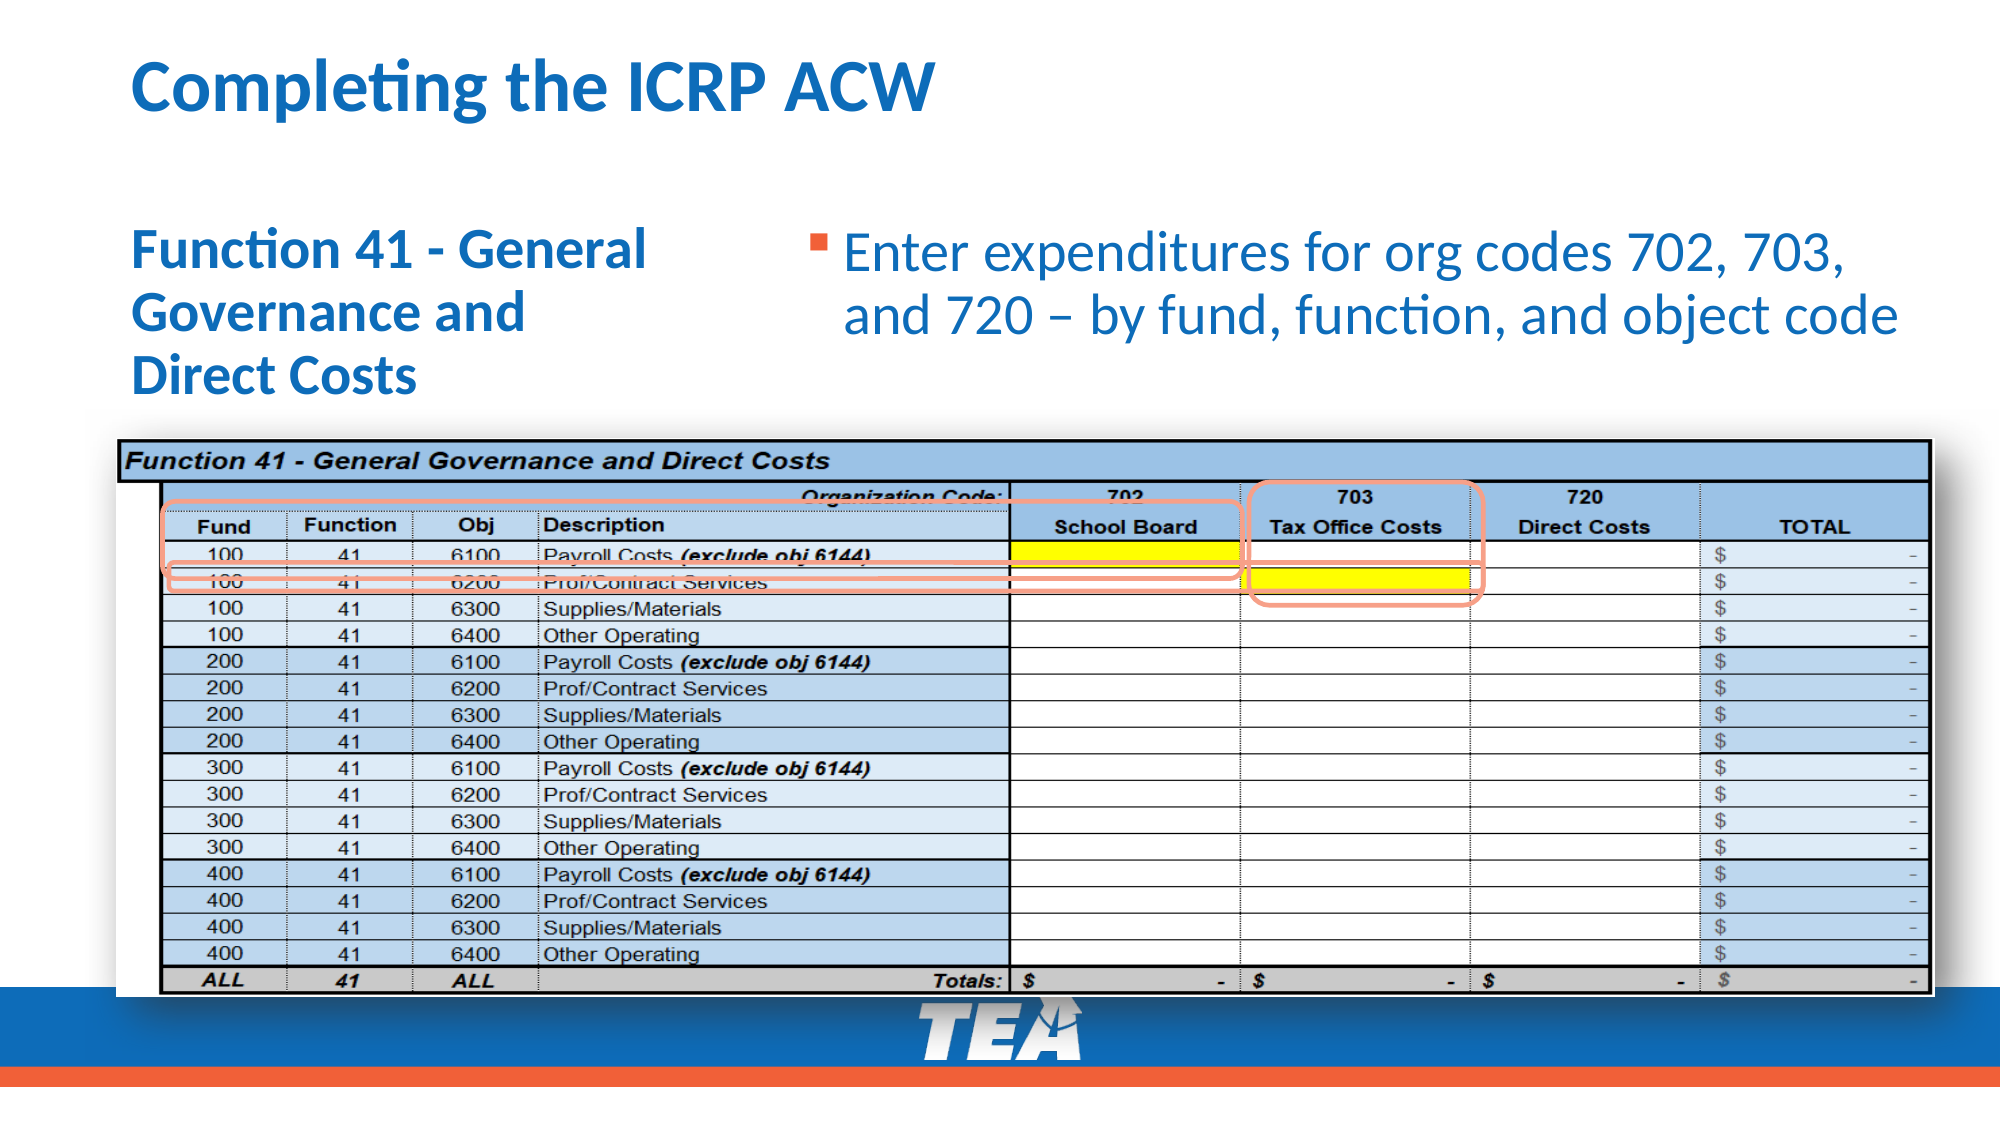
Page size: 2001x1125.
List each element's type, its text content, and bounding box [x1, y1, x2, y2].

list Function 41 - General Governance and Direct Costs [116, 210, 675, 438]
list Enter expenditures for org codes 702, 703, and 720 – by fund, function, and object code [790, 214, 1942, 425]
picture [918, 1014, 1082, 1060]
picture [116, 438, 1935, 998]
title Completing the ICRP ACW [116, 25, 1942, 149]
